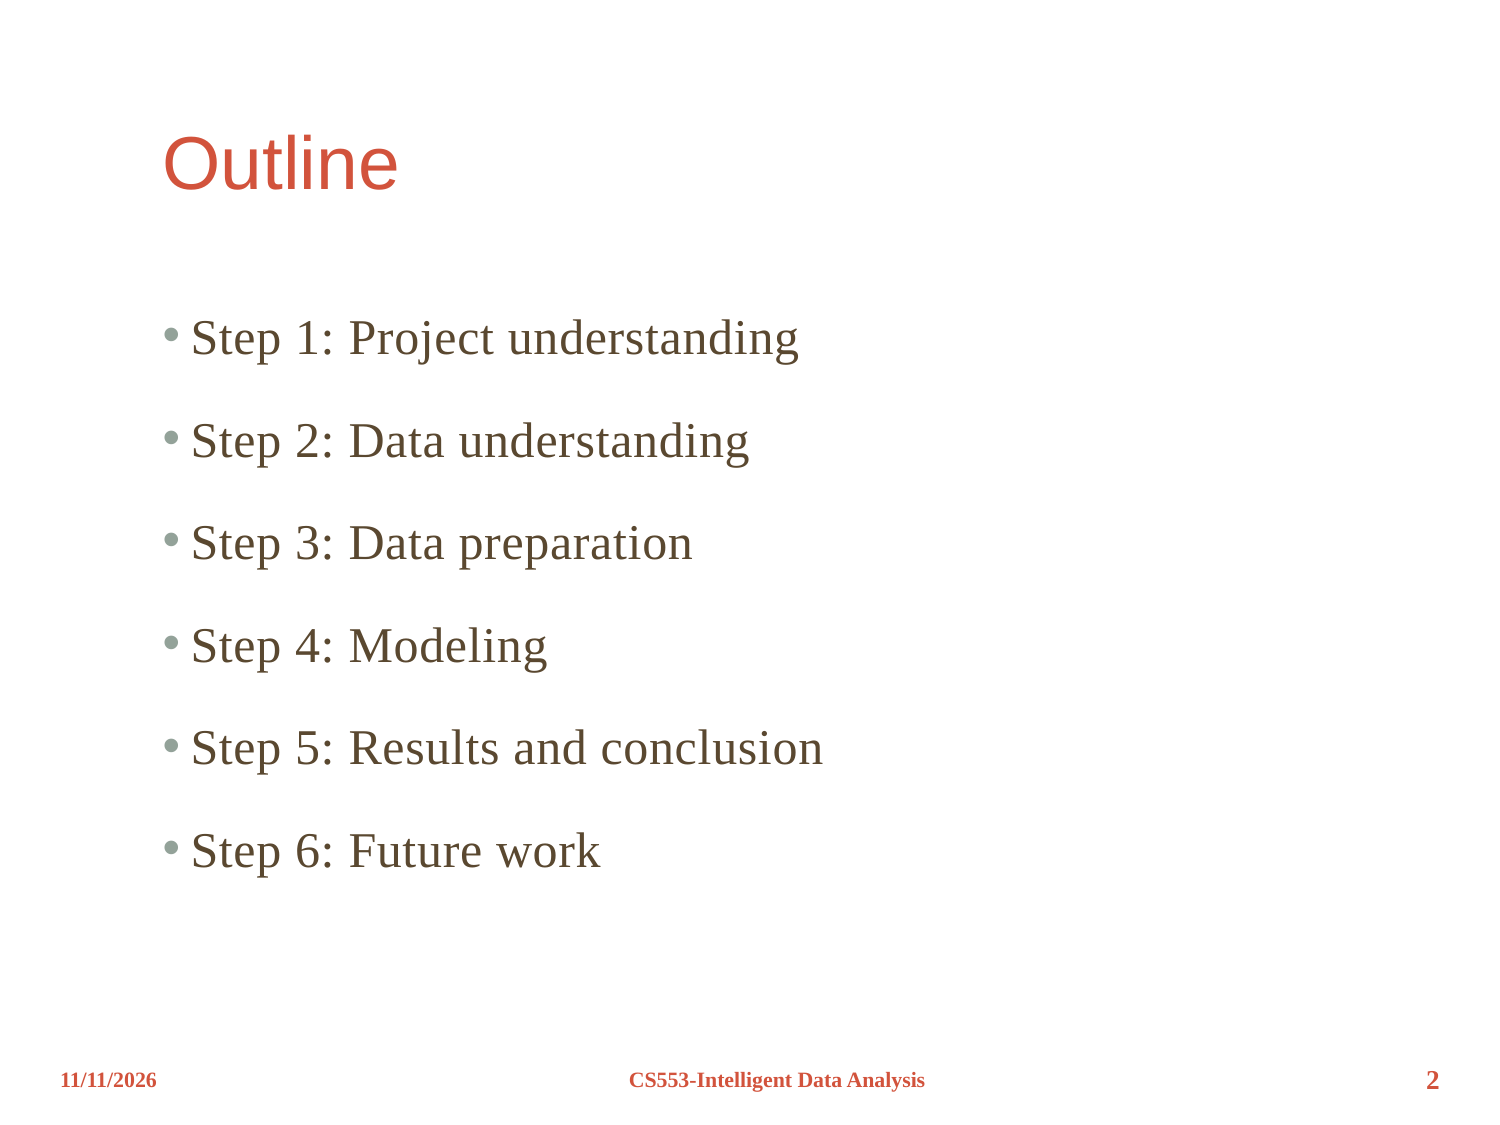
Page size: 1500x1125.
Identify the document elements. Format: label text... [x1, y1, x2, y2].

slide_number 2 [1310, 1054, 1455, 1103]
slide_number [45, 1054, 396, 1103]
title Outline [147, 37, 1455, 213]
footer CS553-Intelligent Data Analysis [614, 1054, 1285, 1103]
list Step 1: Project understanding Step 2: Data understanding Step 3: Data preparation Step 4: Modeling Step 5: Results and conclusion Step 6: Future work [147, 267, 1452, 976]
